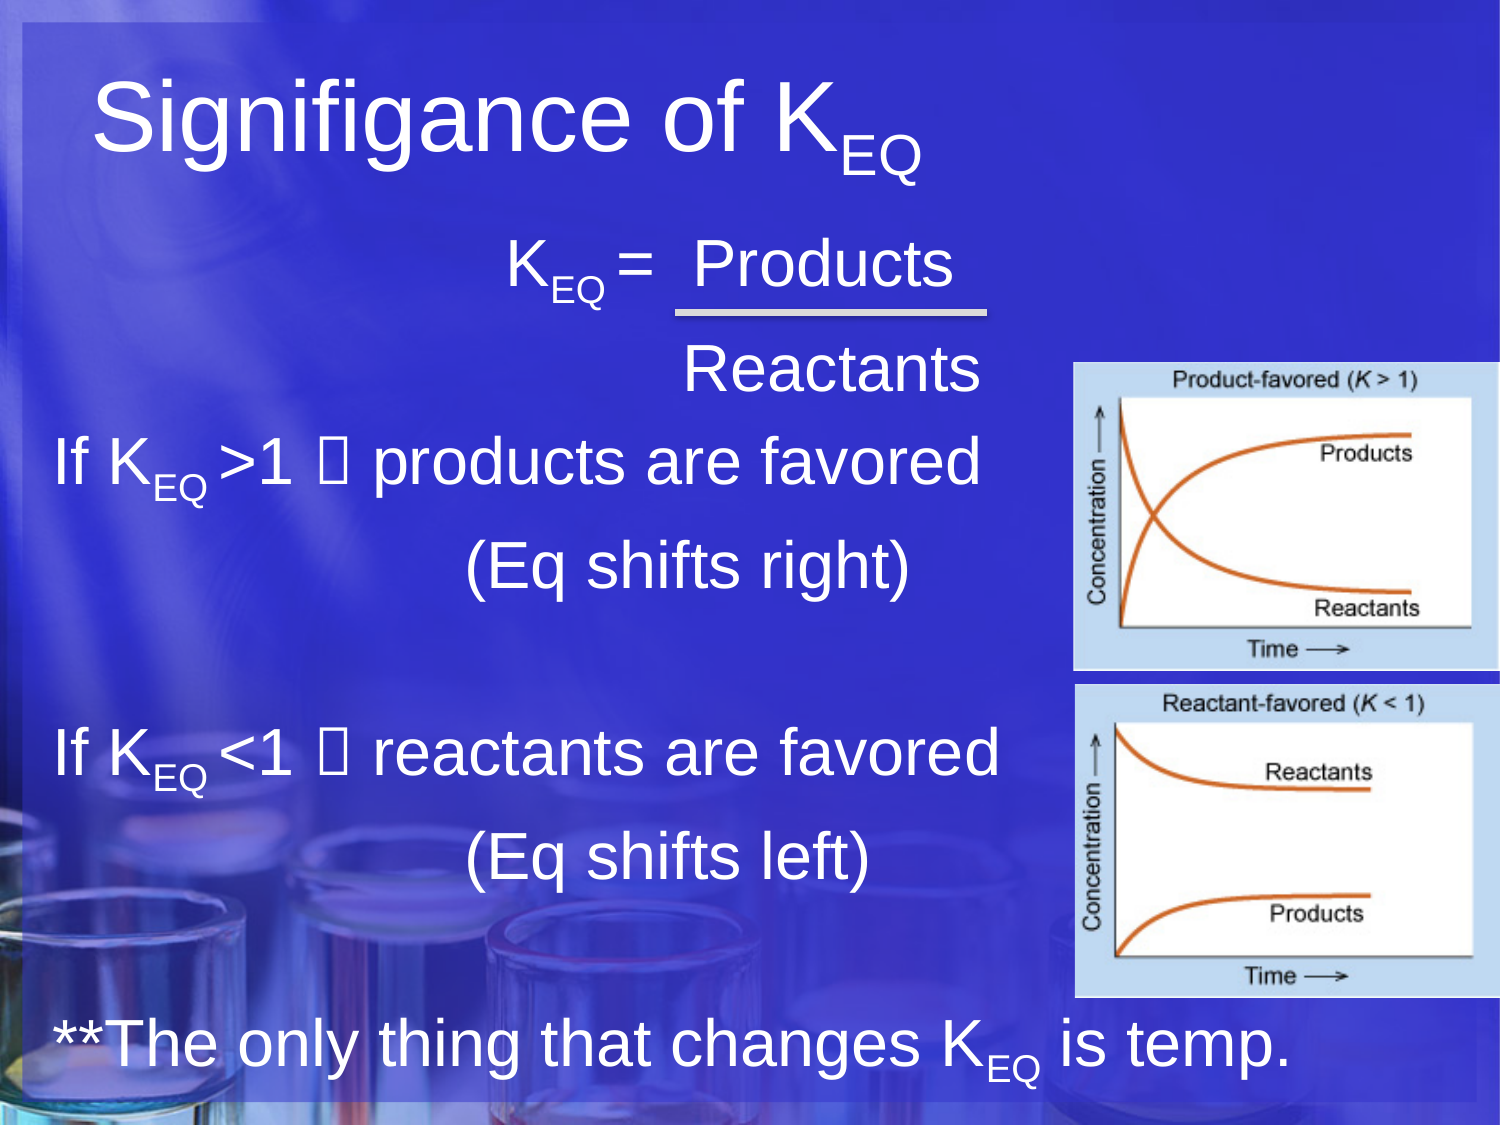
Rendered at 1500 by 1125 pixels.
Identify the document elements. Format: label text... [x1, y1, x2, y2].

title Signifigance of KEQ [74, 37, 1425, 196]
picture [0, 0, 1500, 1125]
list KEQ = Products Reactants If KEQ >1  products are favored (Eq shifts right) If KEQ <1  reactants are favored (Eq shifts left) **The only thing that changes KEQ is temp. [37, 212, 1425, 1125]
